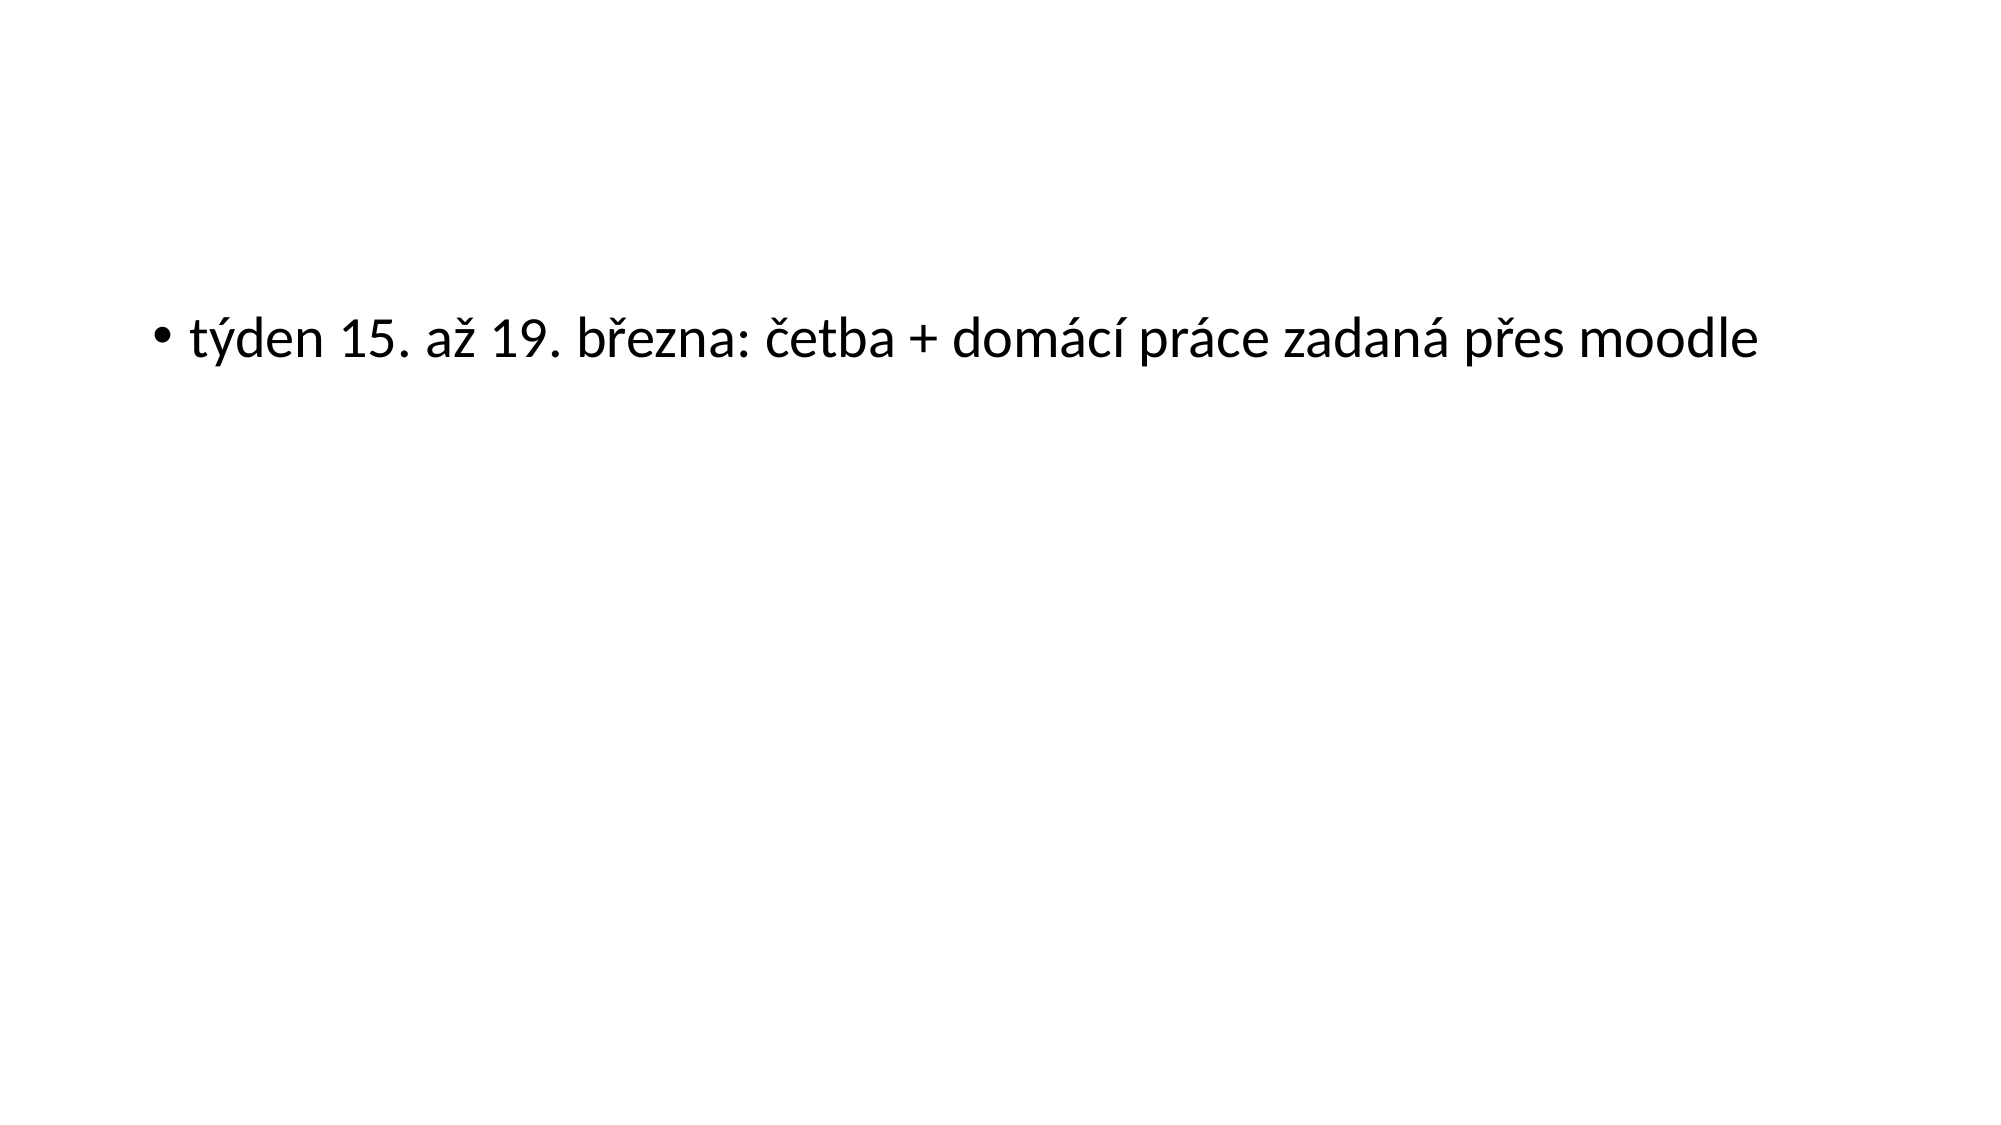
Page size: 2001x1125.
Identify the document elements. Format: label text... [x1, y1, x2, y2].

list týden 15. až 19. března: četba + domácí práce zadaná přes moodle [137, 299, 1863, 1014]
